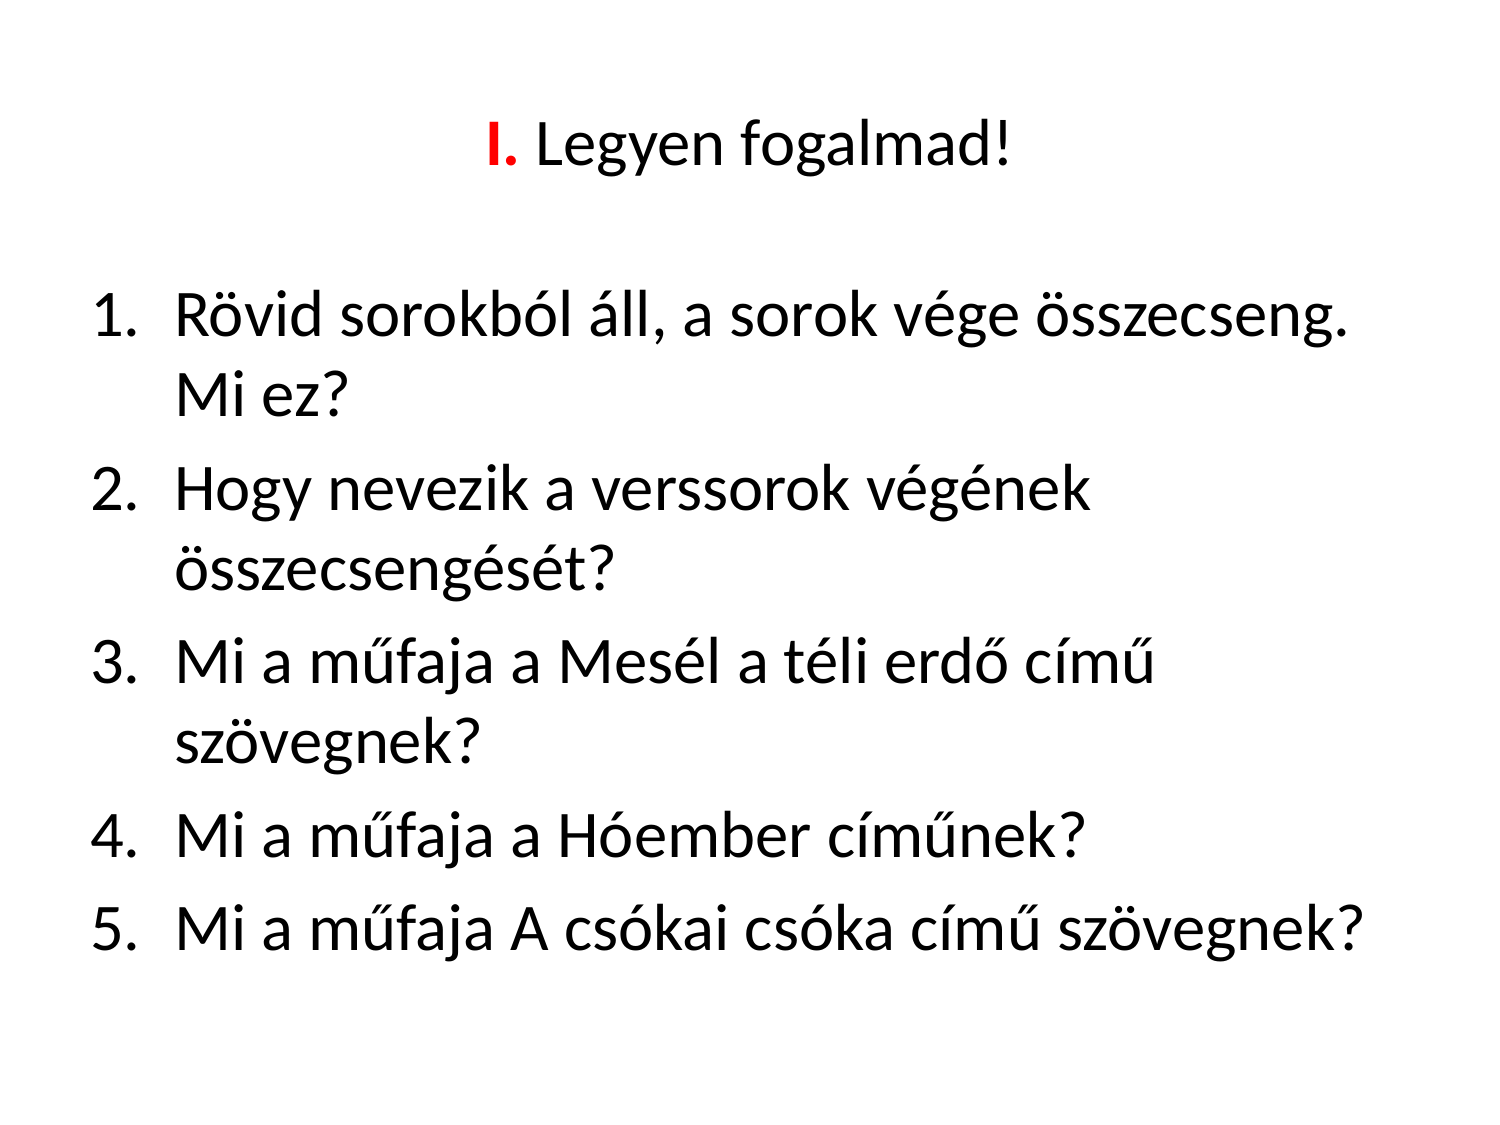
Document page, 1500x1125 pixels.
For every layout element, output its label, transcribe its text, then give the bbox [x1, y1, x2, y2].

list Rövid sorokból áll, a sorok vége összecseng. Mi ez? Hogy nevezik a verssorok végének összecsengését? Mi a műfaja a Mesél a téli erdő című szövegnek? Mi a műfaja a Hóember címűnek? Mi a műfaja A csókai csóka című szövegnek? [75, 262, 1425, 1005]
title I. Legyen fogalmad! [75, 45, 1425, 233]
